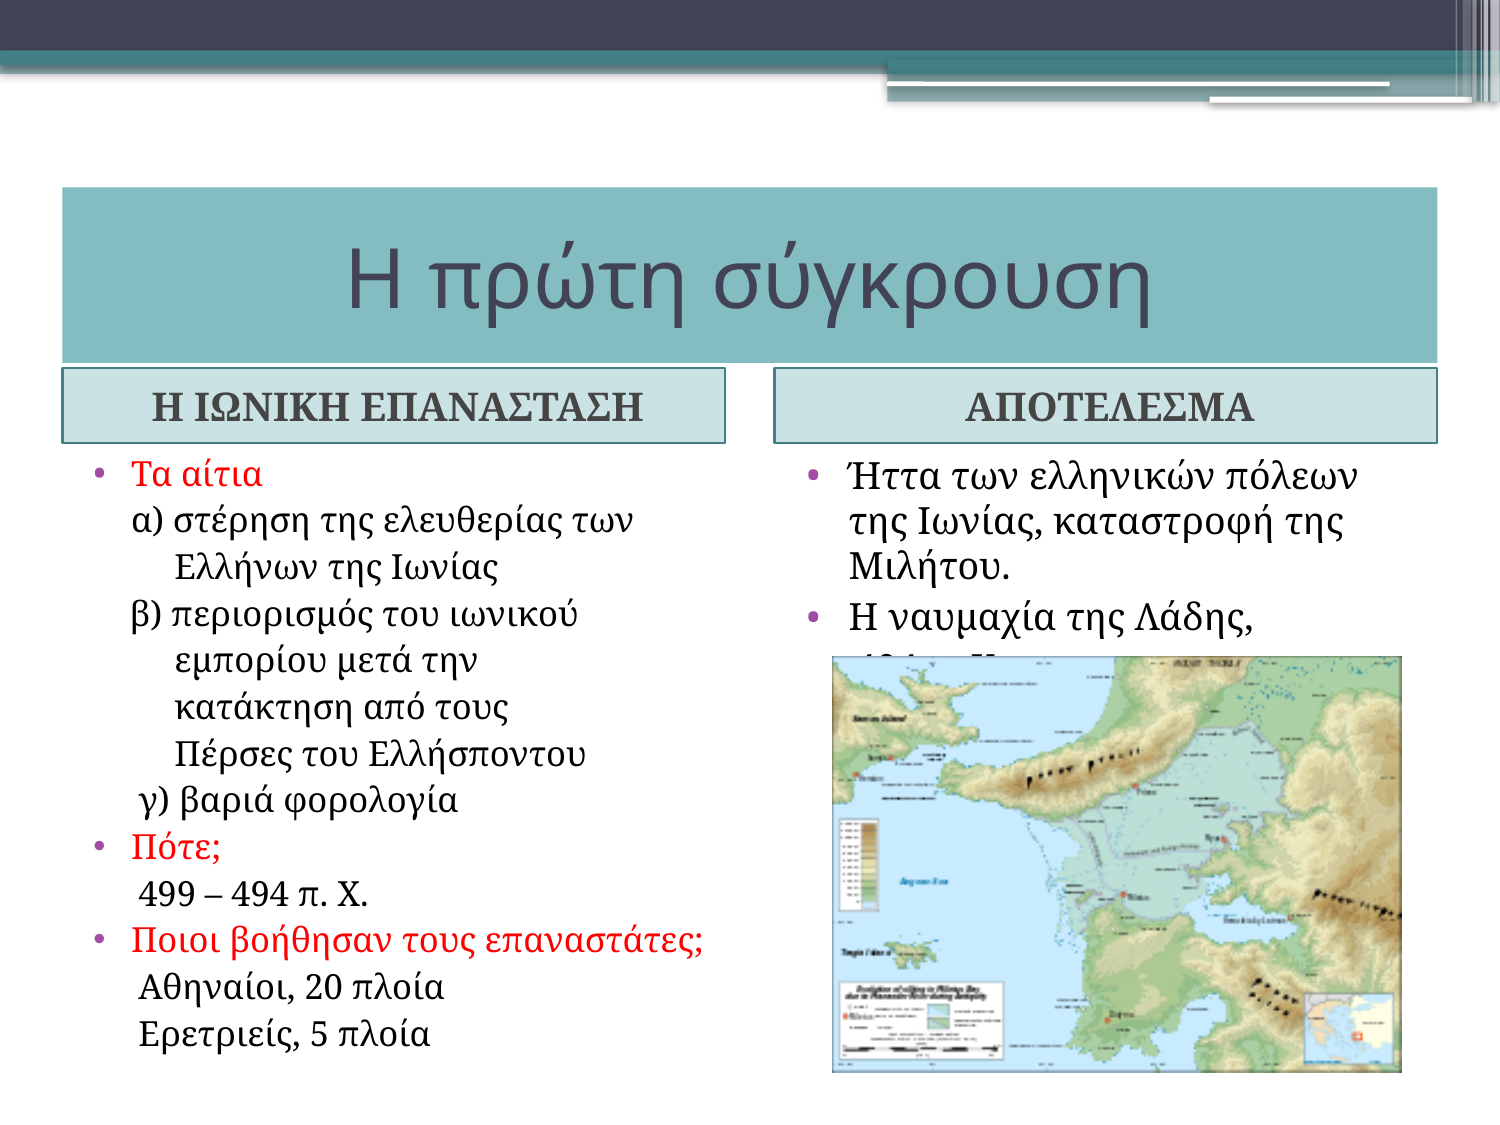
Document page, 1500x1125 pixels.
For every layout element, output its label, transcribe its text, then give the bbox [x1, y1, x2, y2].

list Η ΙΩΝΙΚΗ ΕΠΑΝΑΣΤΑΣΗ [61, 367, 726, 444]
list ΑΠΟΤΕΛΕΣΜΑ [773, 367, 1438, 444]
title Η πρώτη σύγκρουση [62, 187, 1438, 363]
picture [832, 656, 1402, 1073]
list Τα αίτια α) στέρηση της ελευθερίας των Ελλήνων της Ιωνίας β) περιορισμός του ιωνικού εμπορίου μετά την κατάκτηση από τους Πέρσες του Ελλήσποντου γ) βαριά φορολογία Πότε; 499 – 494 π. Χ. Ποιοι βοήθησαν τους επαναστάτες; Αθηναίοι, 20 πλοία Ερετριείς, 5 πλοία [62, 444, 726, 1082]
list Ήττα των ελληνικών πόλεων της Ιωνίας, καταστροφή της Μιλήτου. Η ναυμαχία της Λάδης, 494 π. Χ. [773, 444, 1437, 1082]
